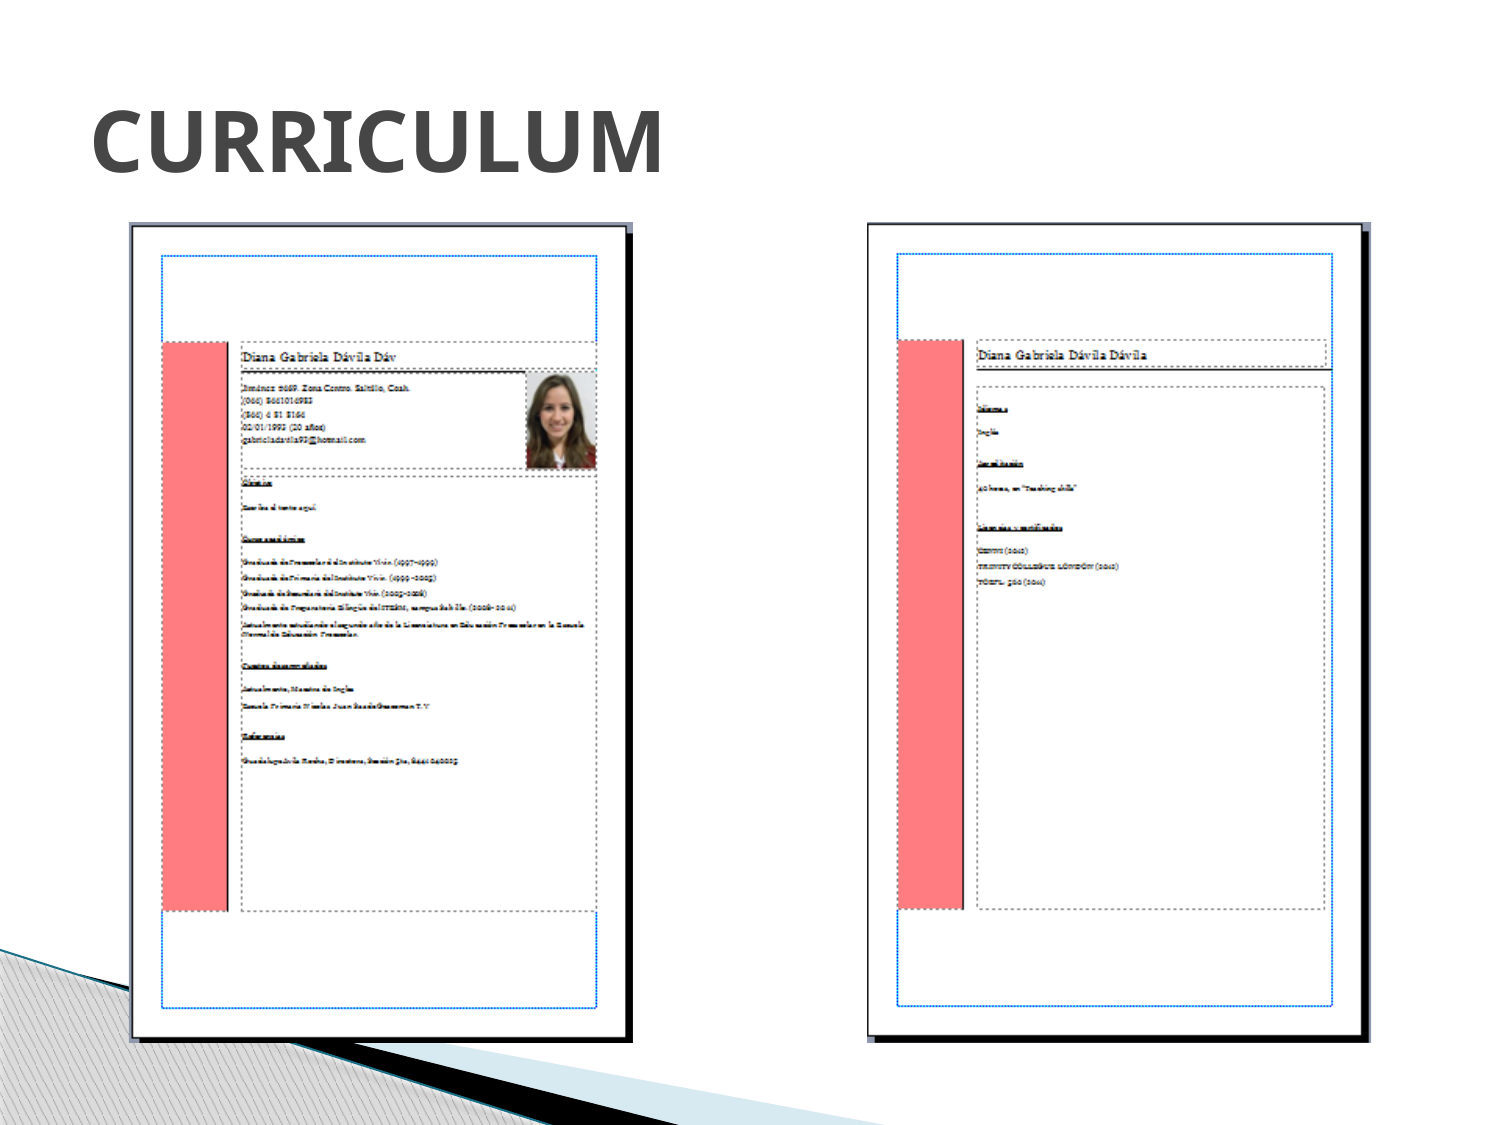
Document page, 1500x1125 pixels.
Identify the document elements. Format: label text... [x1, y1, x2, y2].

title CURRICULUM [75, 45, 1425, 233]
picture [128, 222, 634, 1044]
picture [866, 222, 1372, 1044]
